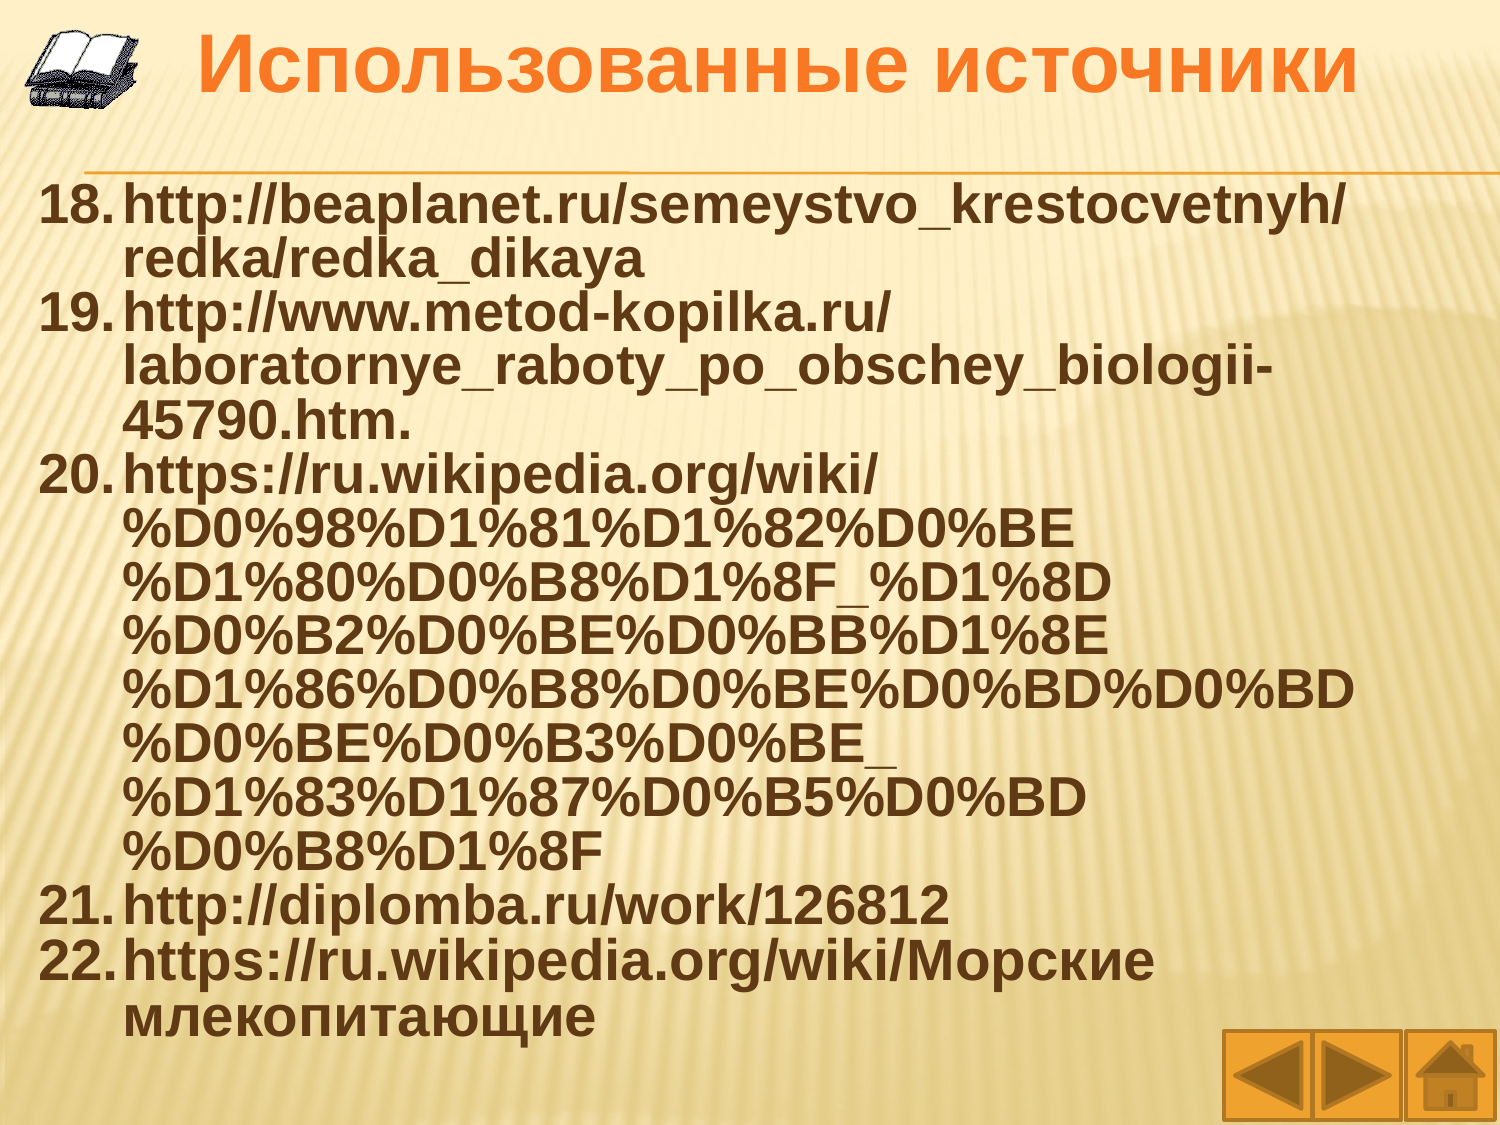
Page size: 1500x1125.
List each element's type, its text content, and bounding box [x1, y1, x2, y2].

text_box [1404, 1029, 1497, 1122]
picture [23, 0, 141, 118]
text_box Использованные источники [150, 21, 1418, 116]
text_box [1222, 1029, 1315, 1122]
text_box [1315, 1029, 1403, 1122]
text_box http://beaplanet.ru/semeystvo_krestocvetnyh/redka/redka_dikaya http://www.metod-kopilka.ru/laboratornye_raboty_po_obschey_biologii-45790.htm. https://ru.wikipedia.org/wiki/%D0%98%D1%81%D1%82%D0%BE%D1%80%D0%B8%D1%8F_%D1%8D%D0%B2%D0%BE%D0%BB%D1%8E%D1%86%D0%B8%D0%BE%D0%BD%D0%BD%D0%BE%D0%B3%D0%BE_%D1%83%D1%87%D0%B5%D0%BD%D0%B8%D1%8F http://diplomba.ru/work/126812 https://ru.wikipedia.org/wiki/Морские млекопитающие [23, 172, 1477, 1055]
